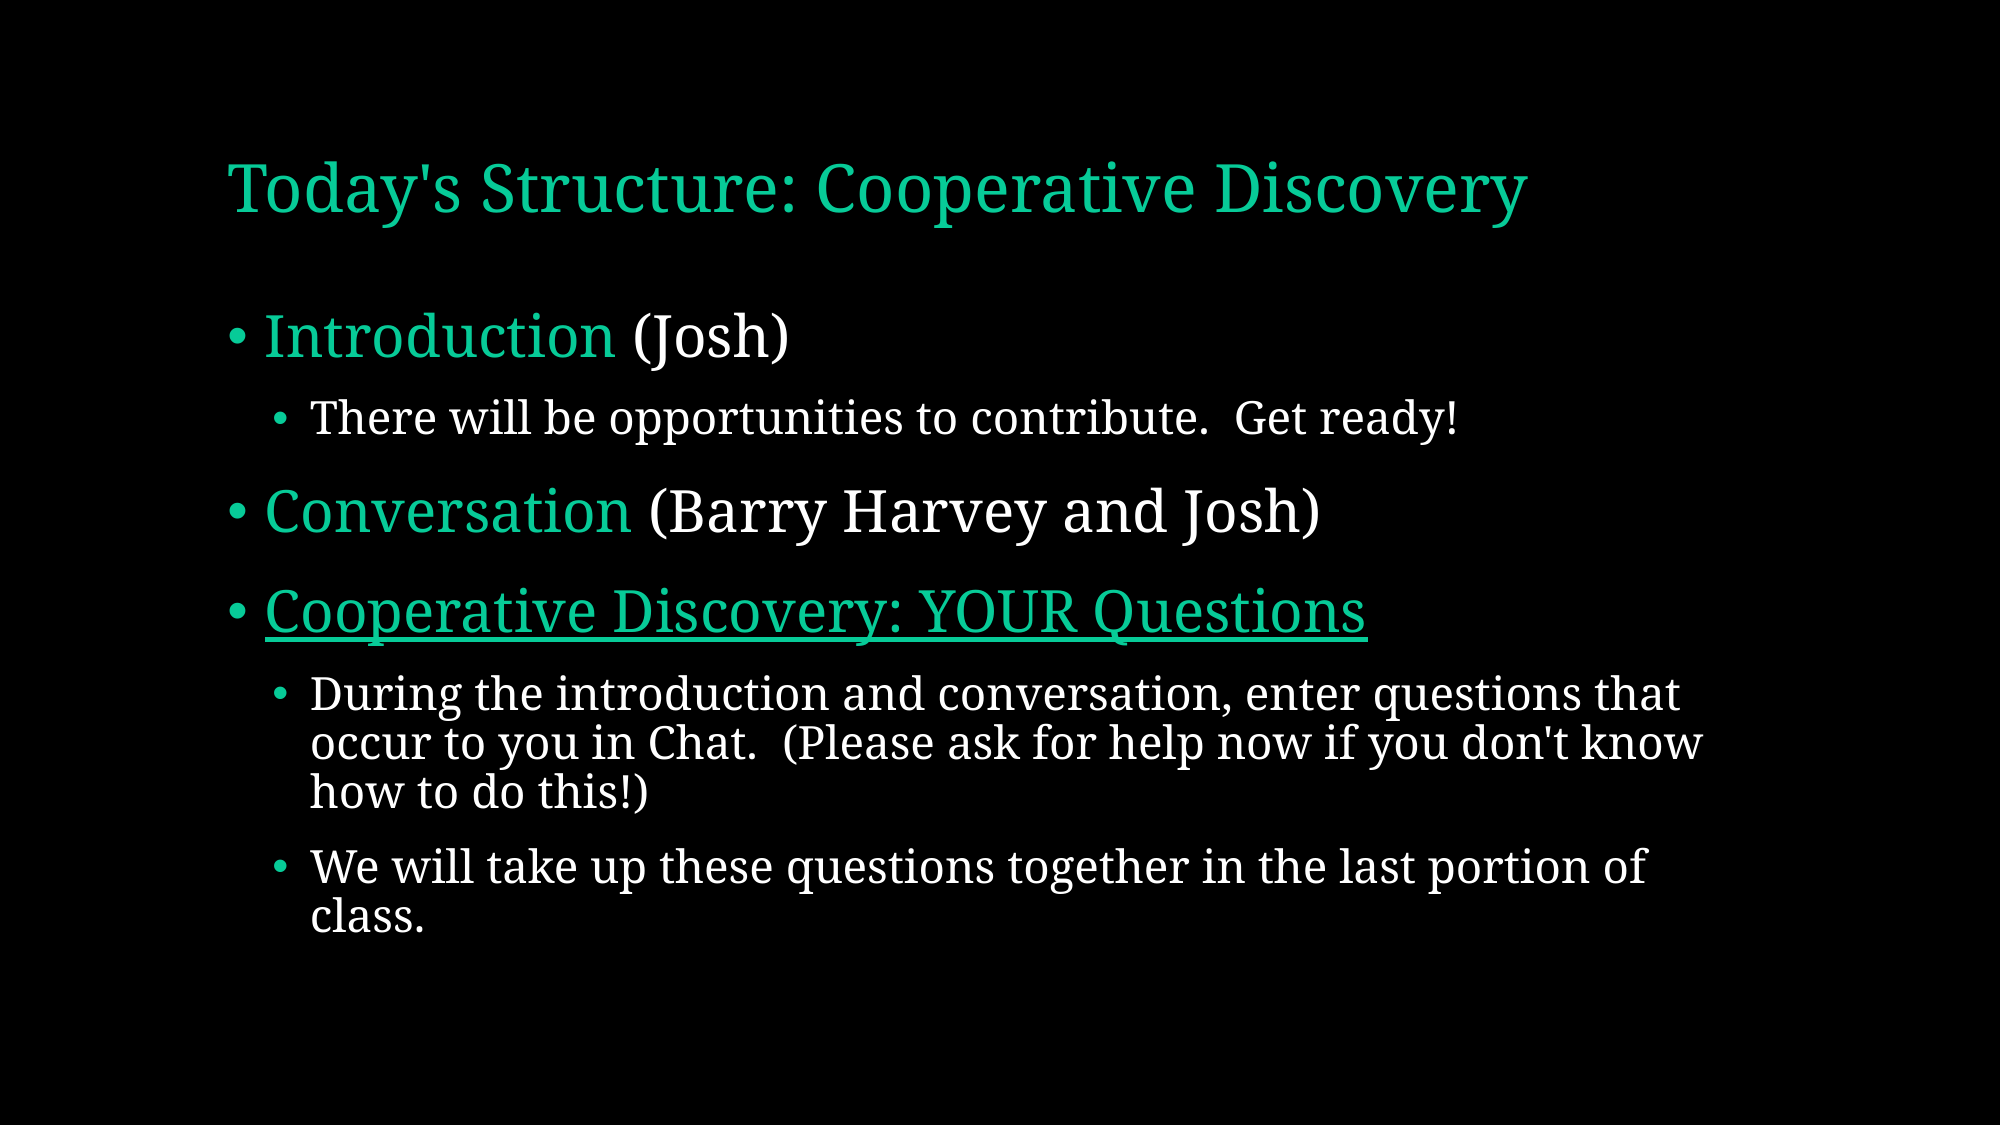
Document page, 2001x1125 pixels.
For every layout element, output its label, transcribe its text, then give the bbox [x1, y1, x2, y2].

list Introduction (Josh) There will be opportunities to contribute. Get ready! Conversation (Barry Harvey and Josh) Cooperative Discovery: YOUR Questions During the introduction and conversation, enter questions that occur to you in Chat. (Please ask for help now if you don't know how to do this!) We will take up these questions together in the last portion of class. [212, 299, 1788, 1014]
title Today's Structure: Cooperative Discovery [212, 59, 1788, 235]
